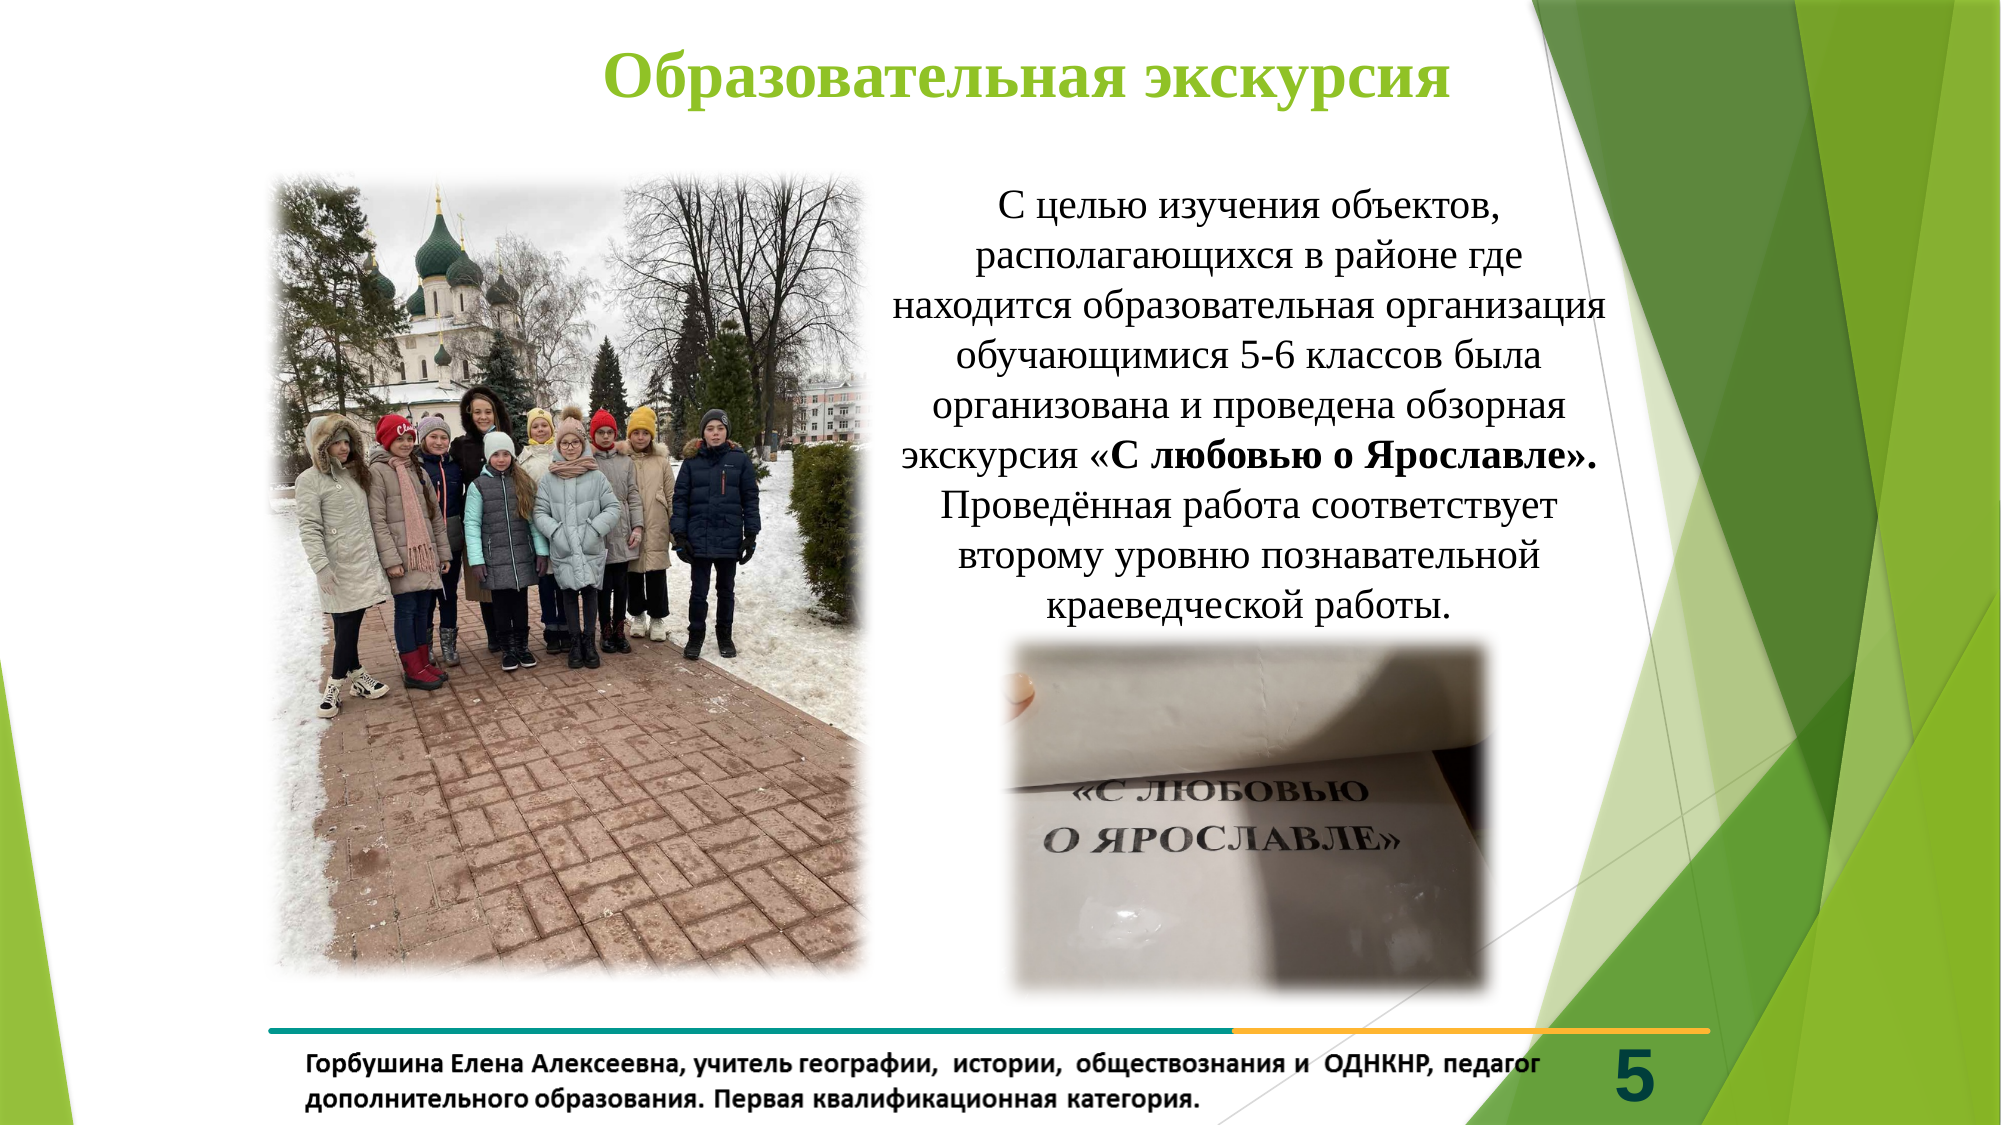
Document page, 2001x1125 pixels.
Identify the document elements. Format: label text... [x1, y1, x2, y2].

picture [995, 626, 1504, 1009]
picture [263, 167, 875, 983]
text_box С целью изучения объектов, располагающихся в районе где находится образовательная организация обучающимися 5-6 классов была организована и проведена обзорная экскурсия «С любовью о Ярославле». Проведённая работа соответствует второму уровню познавательной краеведческой работы. [877, 169, 1625, 635]
text_box 5 [1599, 1018, 1733, 1124]
picture [286, 1035, 1668, 1125]
text_box Образовательная экскурсия [304, 23, 1750, 119]
text_box [279, 0, 1750, 115]
